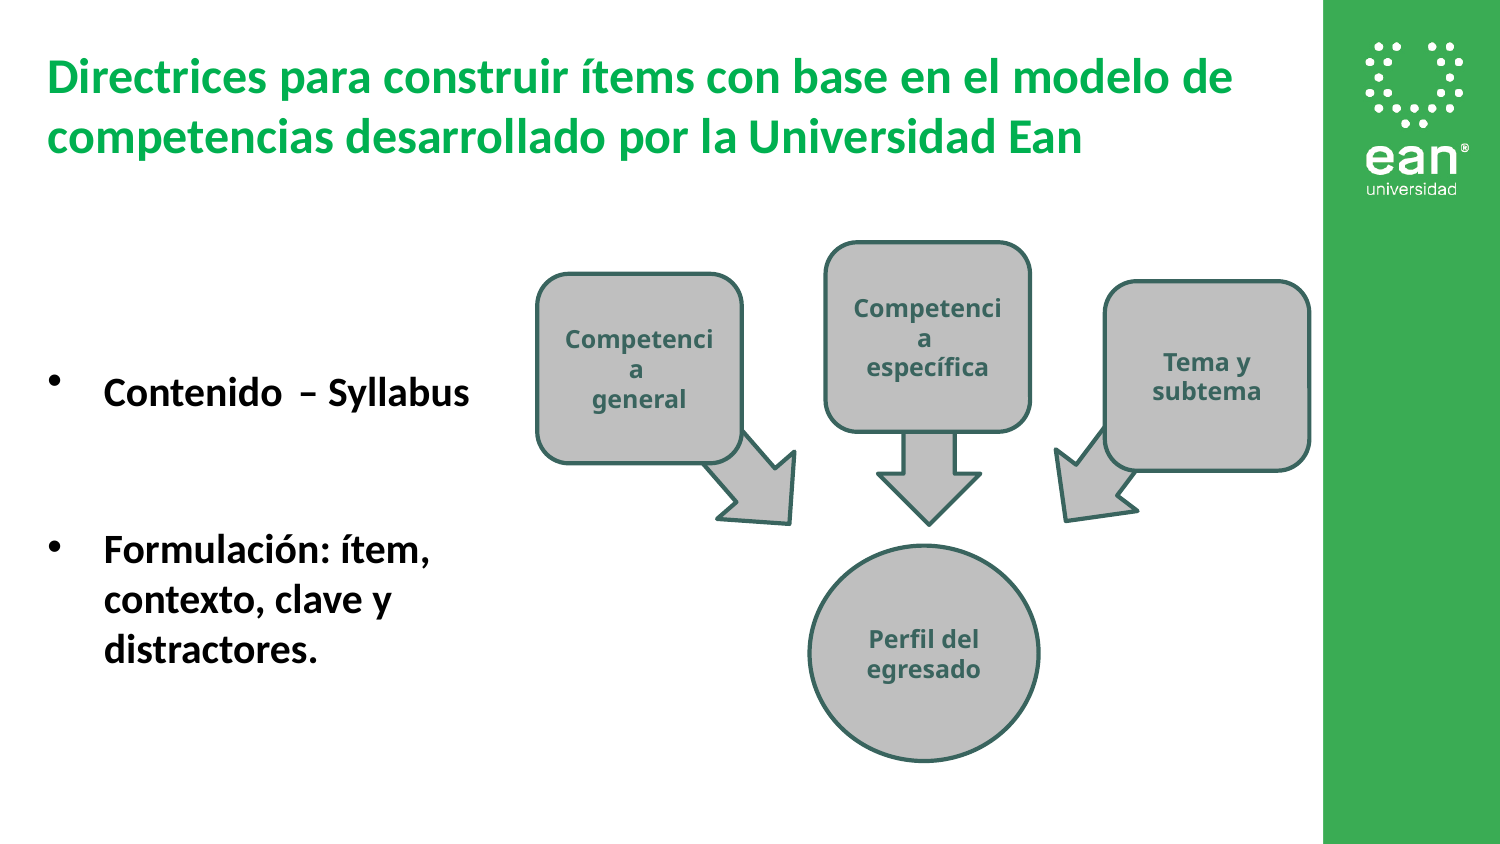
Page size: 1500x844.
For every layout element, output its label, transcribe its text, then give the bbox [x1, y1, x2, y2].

text_box [875, 434, 983, 527]
text_box [1053, 426, 1140, 524]
text_box Contenido – Syllabus Formulación: ítem, contexto, clave y distractores. [32, 332, 488, 718]
text_box Competencia general [535, 271, 744, 466]
text_box Directrices para construir ítems con base en el modelo de competencias desarrollado por la Universidad Ean [32, 47, 1357, 161]
text_box Perfil del egresado [807, 543, 1041, 764]
text_box [702, 429, 797, 527]
picture [0, 0, 1500, 844]
text_box Competencia específica [823, 240, 1033, 434]
text_box Tema y subtema [1102, 279, 1312, 473]
